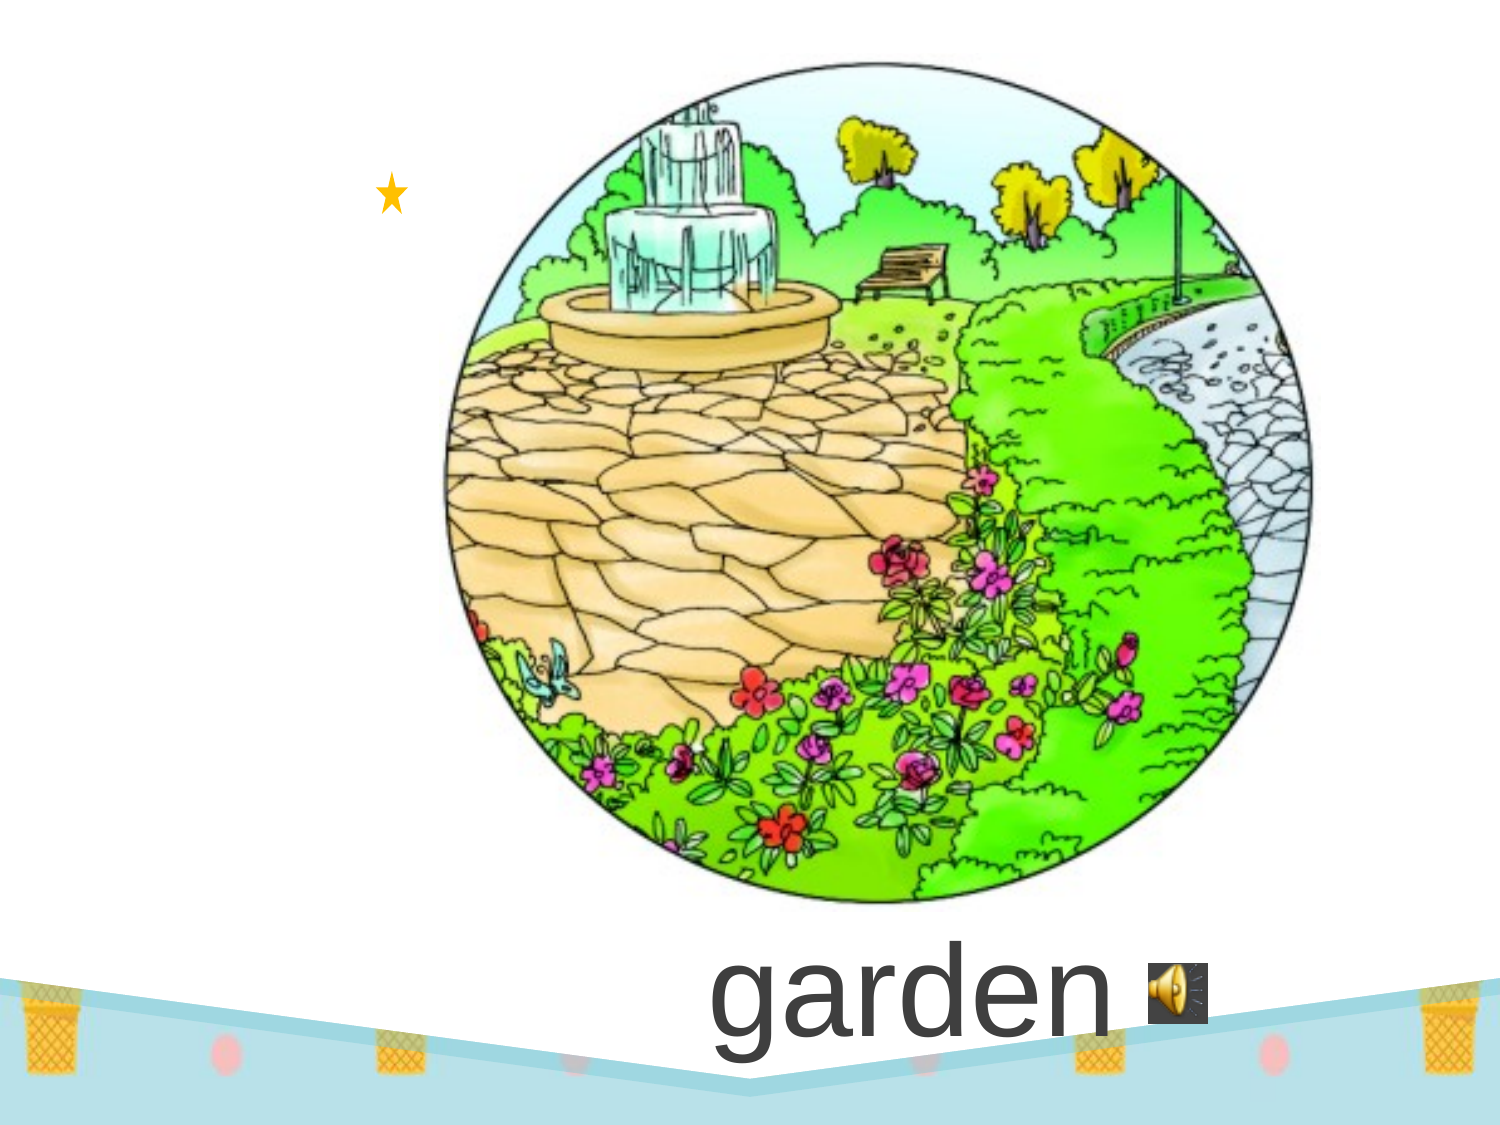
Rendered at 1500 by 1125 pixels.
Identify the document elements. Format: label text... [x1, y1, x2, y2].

picture [1146, 962, 1209, 1025]
picture [0, 995, 1500, 1125]
text_box garden [526, 912, 1297, 1071]
picture [439, 53, 1321, 912]
